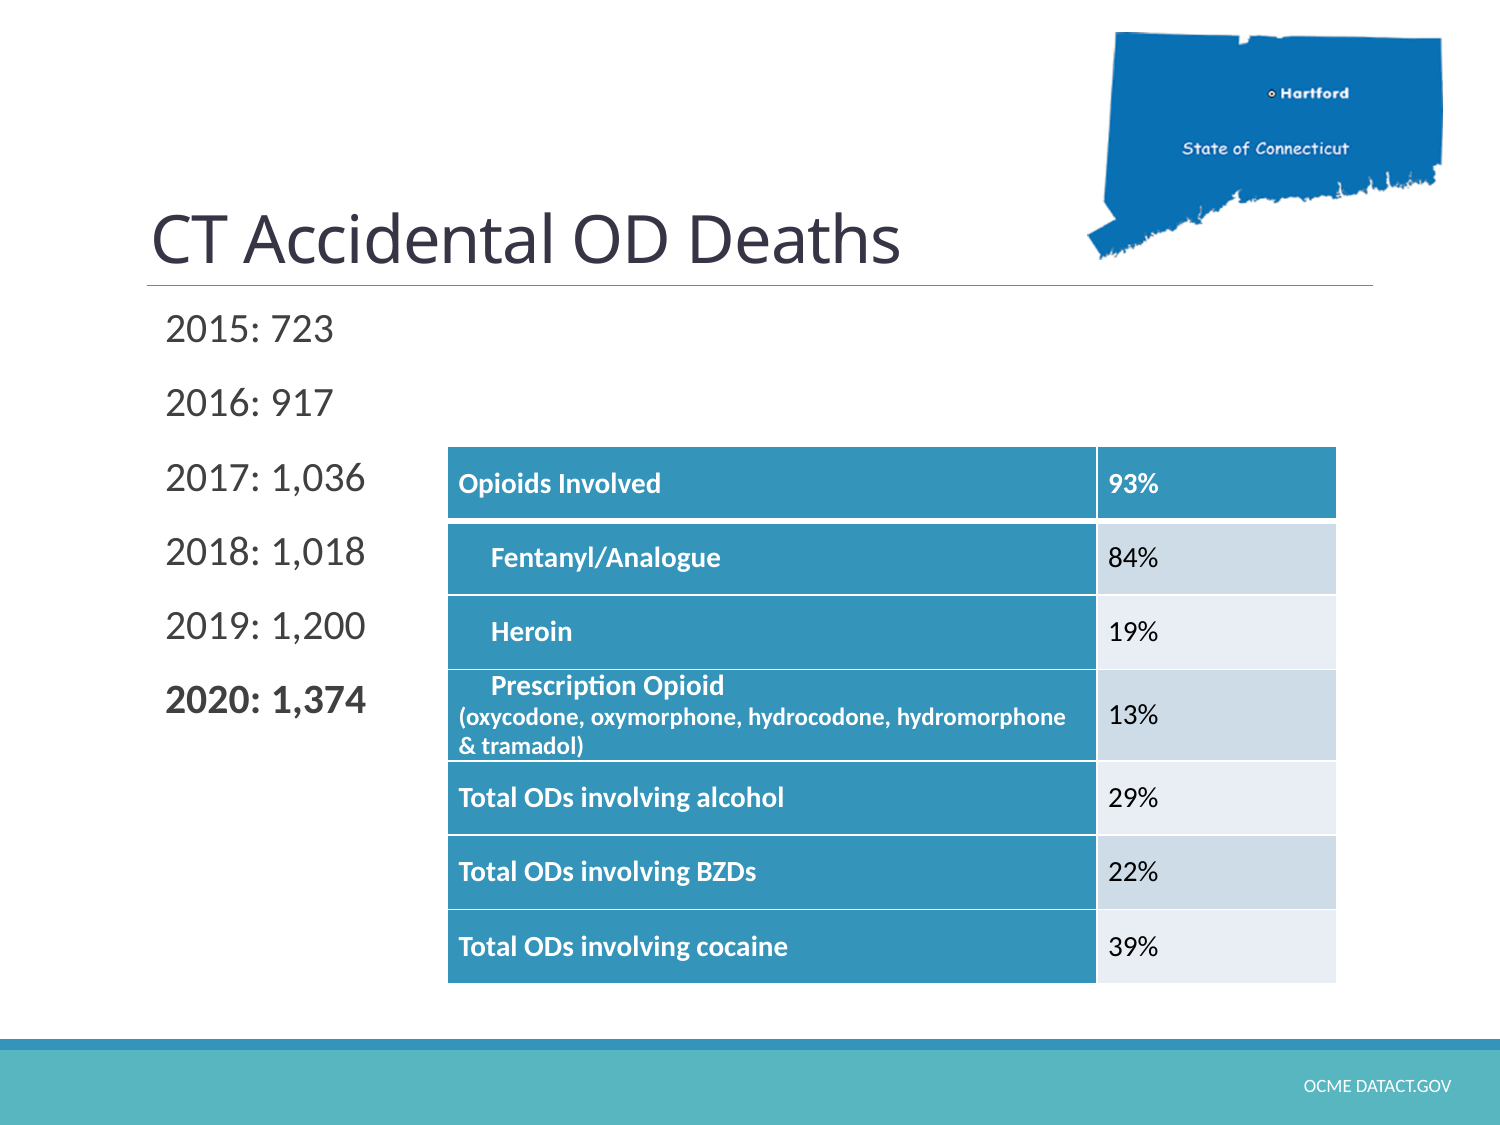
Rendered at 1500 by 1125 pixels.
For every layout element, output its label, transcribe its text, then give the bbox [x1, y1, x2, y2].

footer OCME datact.gov [1081, 1054, 1500, 1115]
table_cell 29% [1098, 762, 1336, 834]
title CT Accidental OD Deaths [135, 47, 1373, 285]
table_header Opioids Involved [448, 447, 1096, 518]
table_cell Prescription Opioid (oxycodone, oxymorphone, hydrocodone, hydromorphone & tramadol) [448, 670, 1096, 760]
table_cell 84% [1098, 524, 1336, 594]
table_cell Total ODs involving cocaine [448, 910, 1096, 983]
table_cell 39% [1098, 910, 1336, 983]
table_cell 22% [1098, 836, 1336, 909]
table_cell 13% [1098, 670, 1336, 760]
table_cell Heroin [448, 596, 1096, 669]
table_header 93% [1098, 447, 1336, 518]
picture [1086, 32, 1444, 260]
table_cell Total ODs involving BZDs [448, 836, 1096, 909]
table_cell Fentanyl/Analogue [448, 524, 1096, 594]
list 2015: 723 2016: 917 2017: 1,036 2018: 1,018 2019: 1,200 2020: 1,374 [150, 299, 1373, 963]
table_cell Total ODs involving alcohol [448, 762, 1096, 834]
table_cell 19% [1098, 596, 1336, 669]
